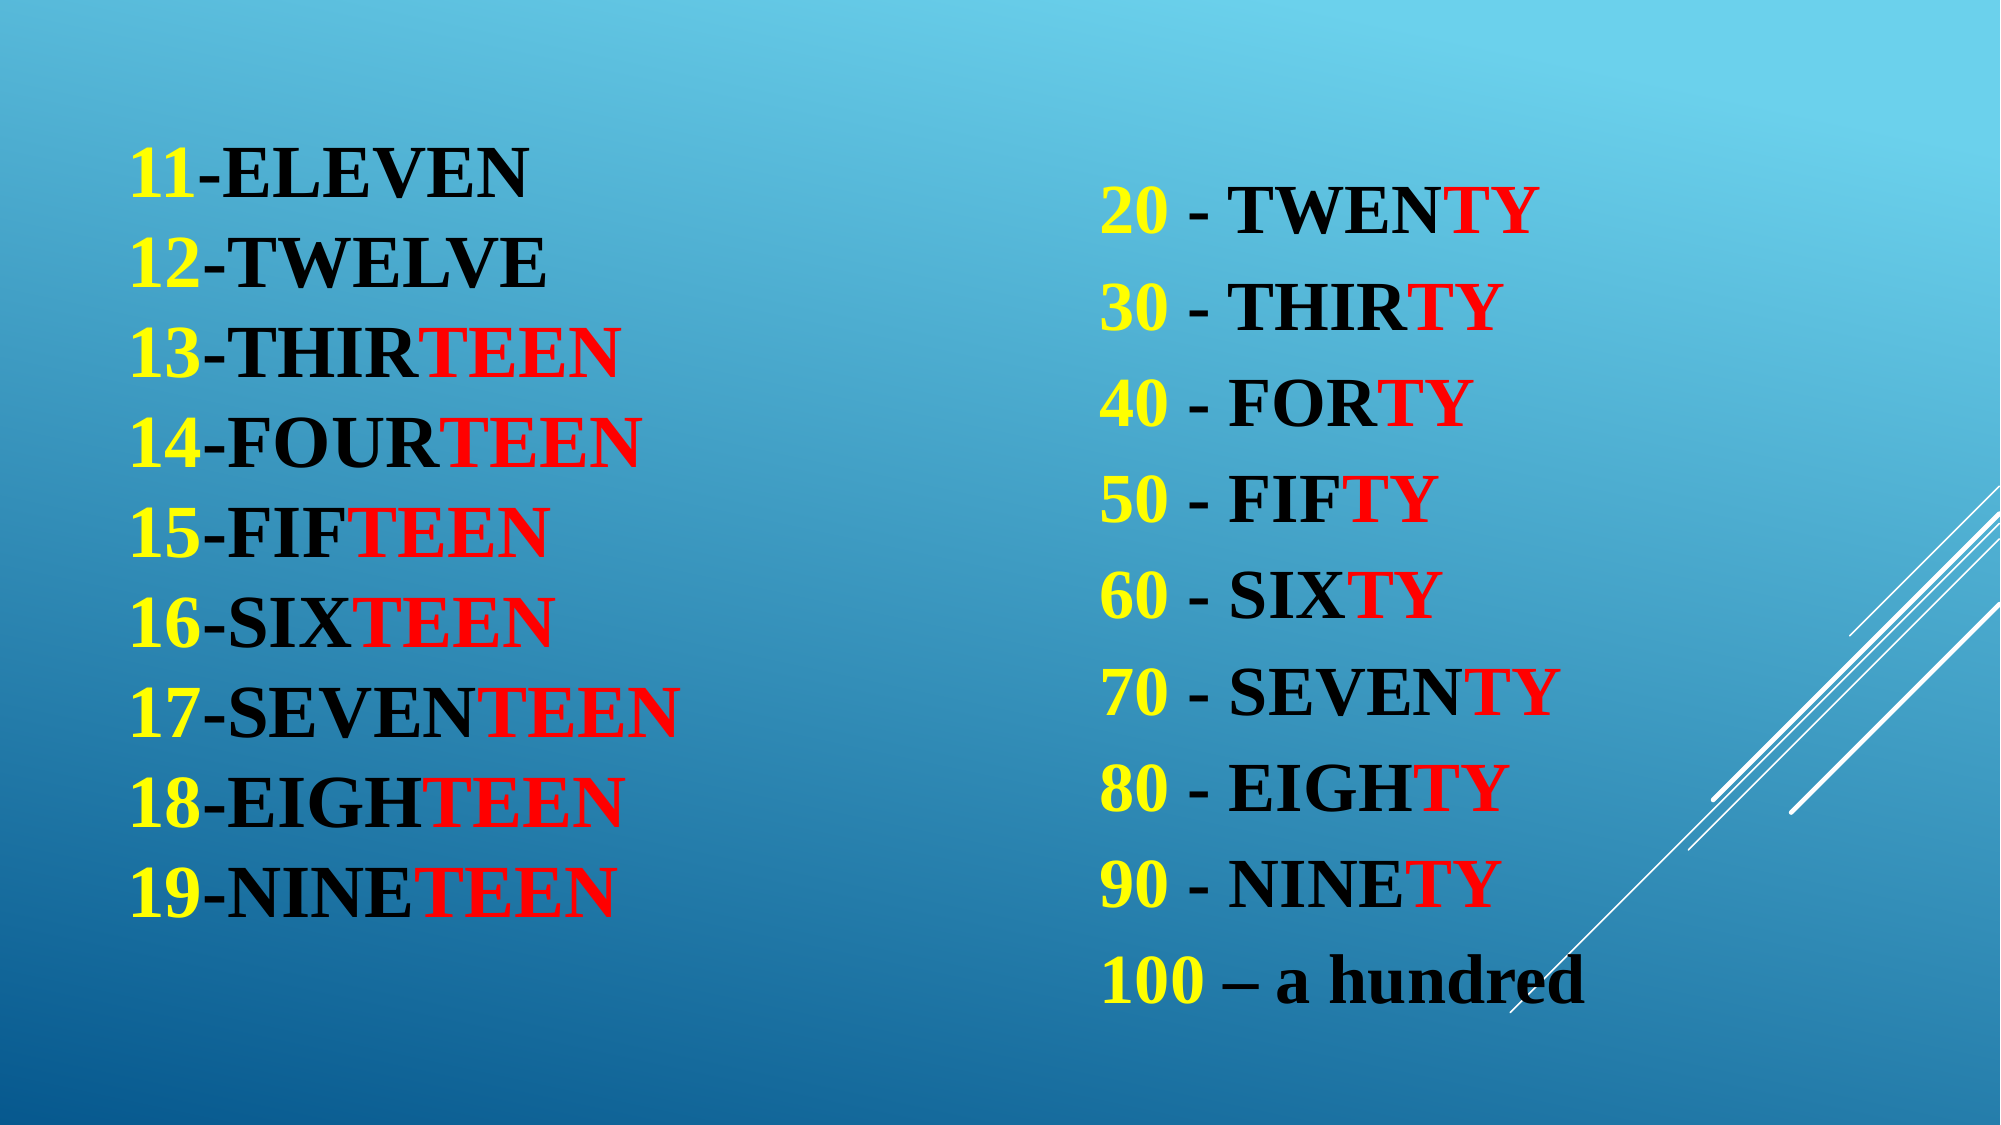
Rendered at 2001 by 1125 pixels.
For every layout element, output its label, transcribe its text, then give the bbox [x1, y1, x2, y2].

list 11-eleven 12-twelve 13-thirteen 14-fourteen 15-fifteen 16-sixteen 17-seventeen 18-eighteen 19-nineteen [112, 23, 923, 1031]
list 20 - TWENTY 30 - THIRTY 40 - FORTY 50 - FIFTY 60 - SIXTY 70 - SEVENTY 80 - EIGHTY 90 - NINETY 100 – a hundred [1084, 59, 1896, 1031]
